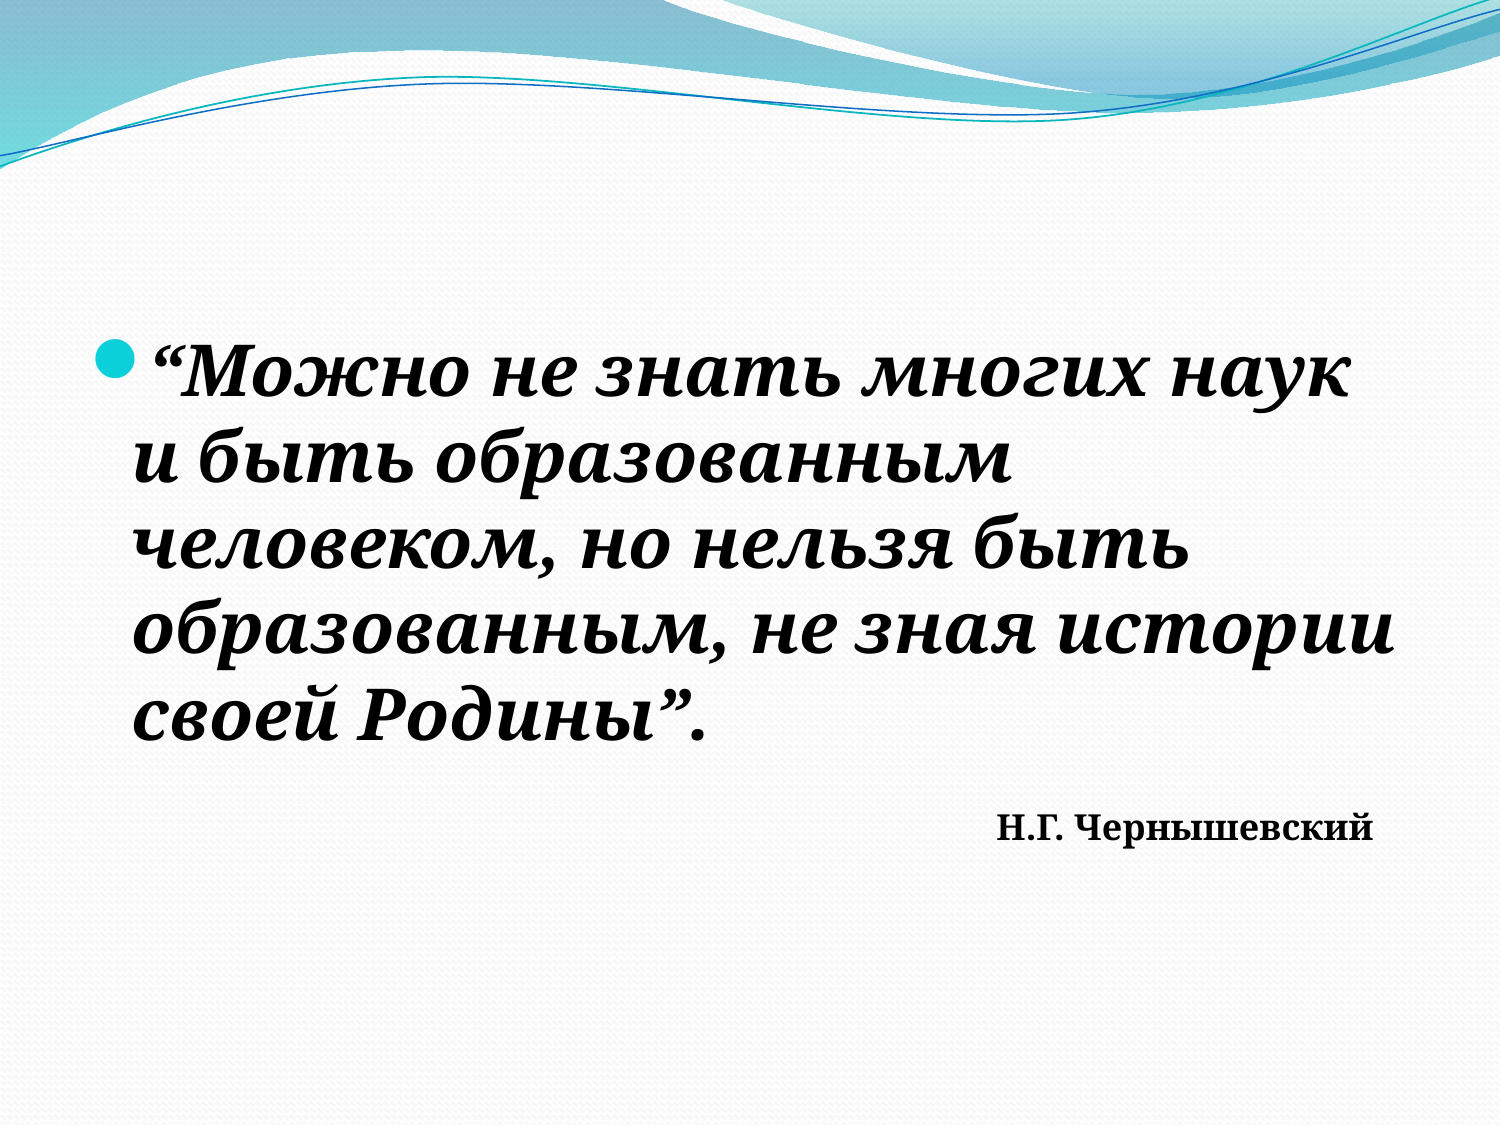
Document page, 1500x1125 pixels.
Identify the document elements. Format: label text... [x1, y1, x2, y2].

list “Можно не знать многих наук и быть образованным человеком, но нельзя быть образованным, не зная истории своей Родины”. Н.Г. Чернышевский [75, 317, 1425, 1038]
